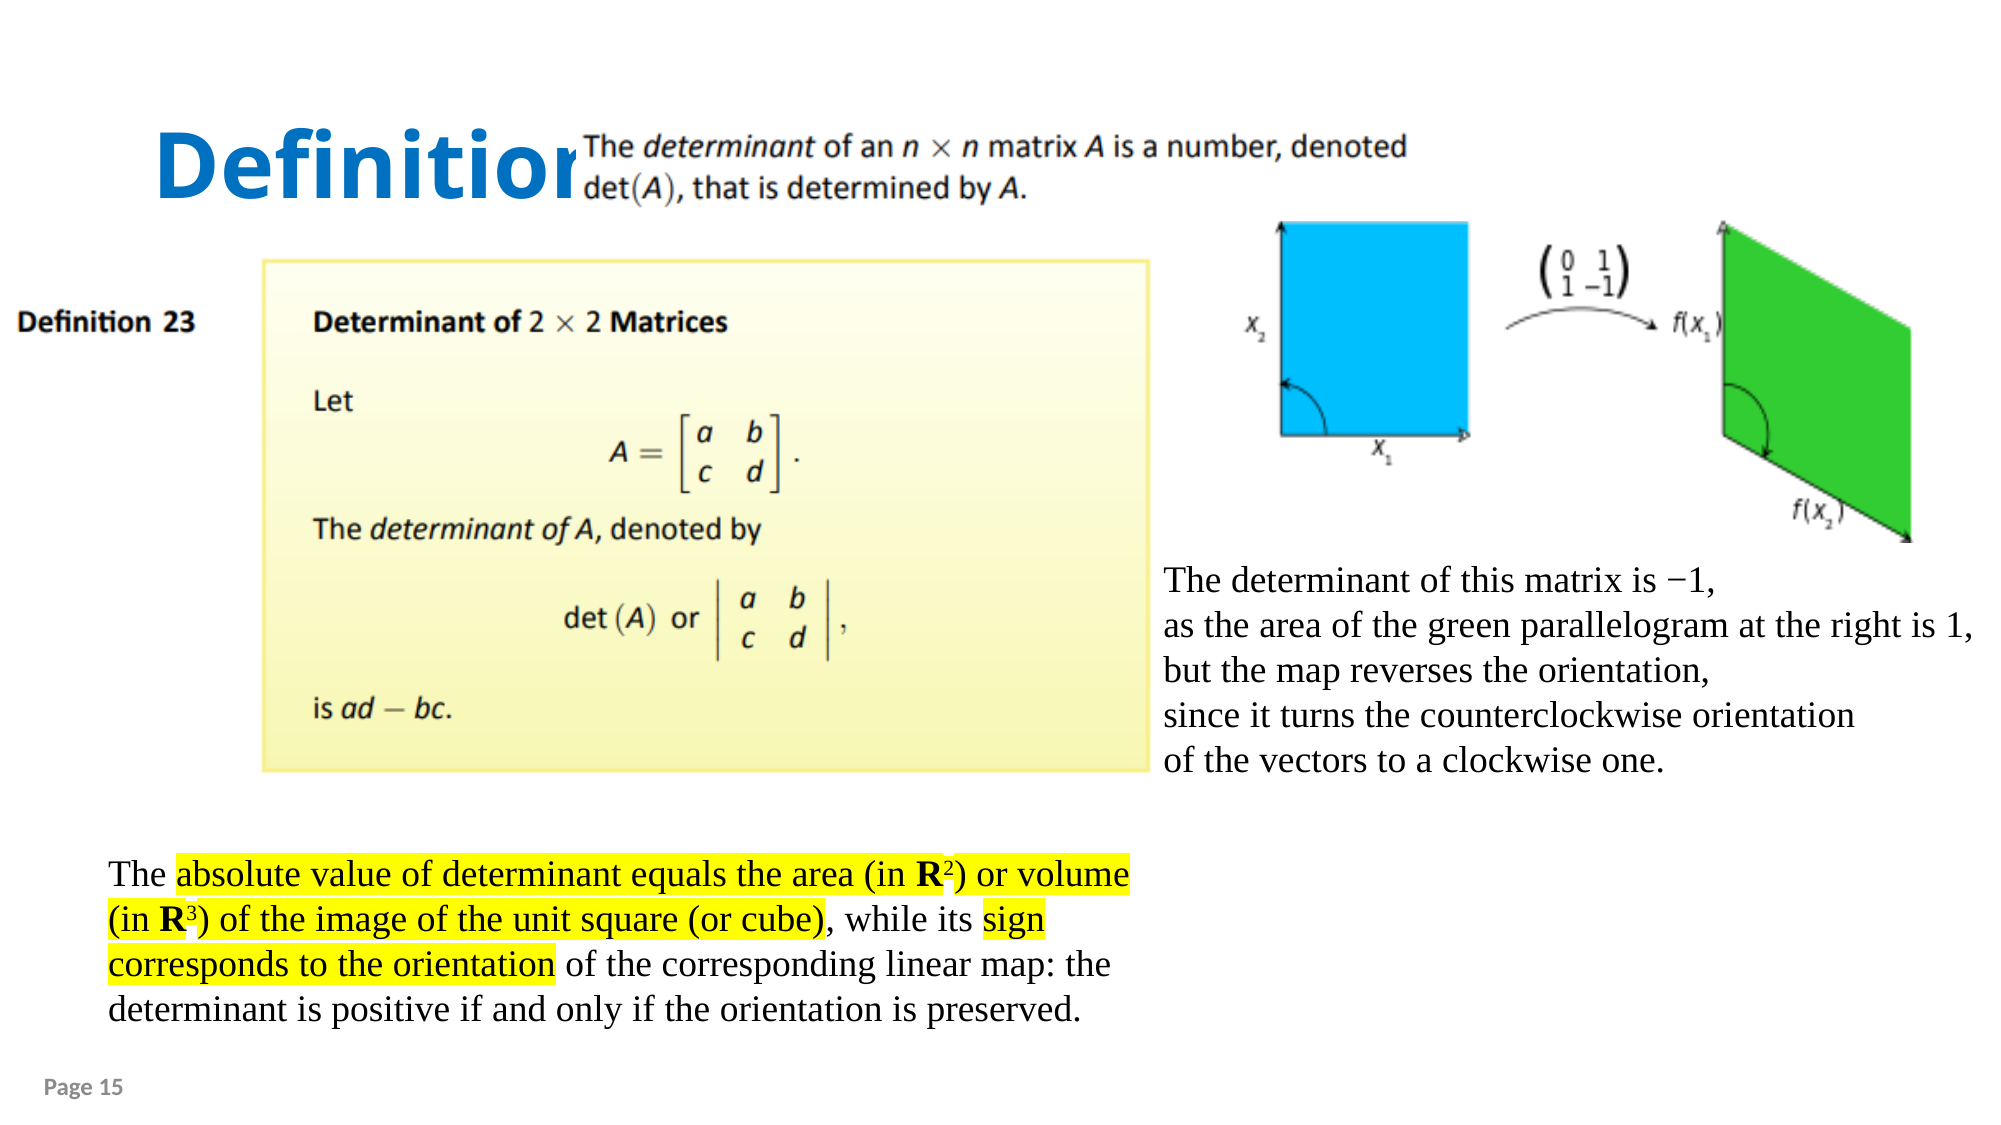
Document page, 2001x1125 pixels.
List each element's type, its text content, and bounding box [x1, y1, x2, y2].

text_box The determinant of this matrix is −1, as the area of the green parallelogram at the right is 1, but the map reverses the orientation, since it turns the counterclockwise orientation of the vectors to a clockwise one. [1148, 547, 2000, 788]
picture [1238, 220, 1916, 543]
text_box The absolute value of determinant equals the area (in R2) or volume (in R3) of the image of the unit square (or cube), while its sign corresponds to the orientation of the corresponding linear map: the determinant is positive if and only if the orientation is preserved. [93, 841, 1163, 1037]
picture [576, 121, 1424, 216]
slide_number Page 15 [28, 1055, 479, 1116]
picture [0, 250, 1164, 781]
title Definition [137, 59, 1863, 278]
